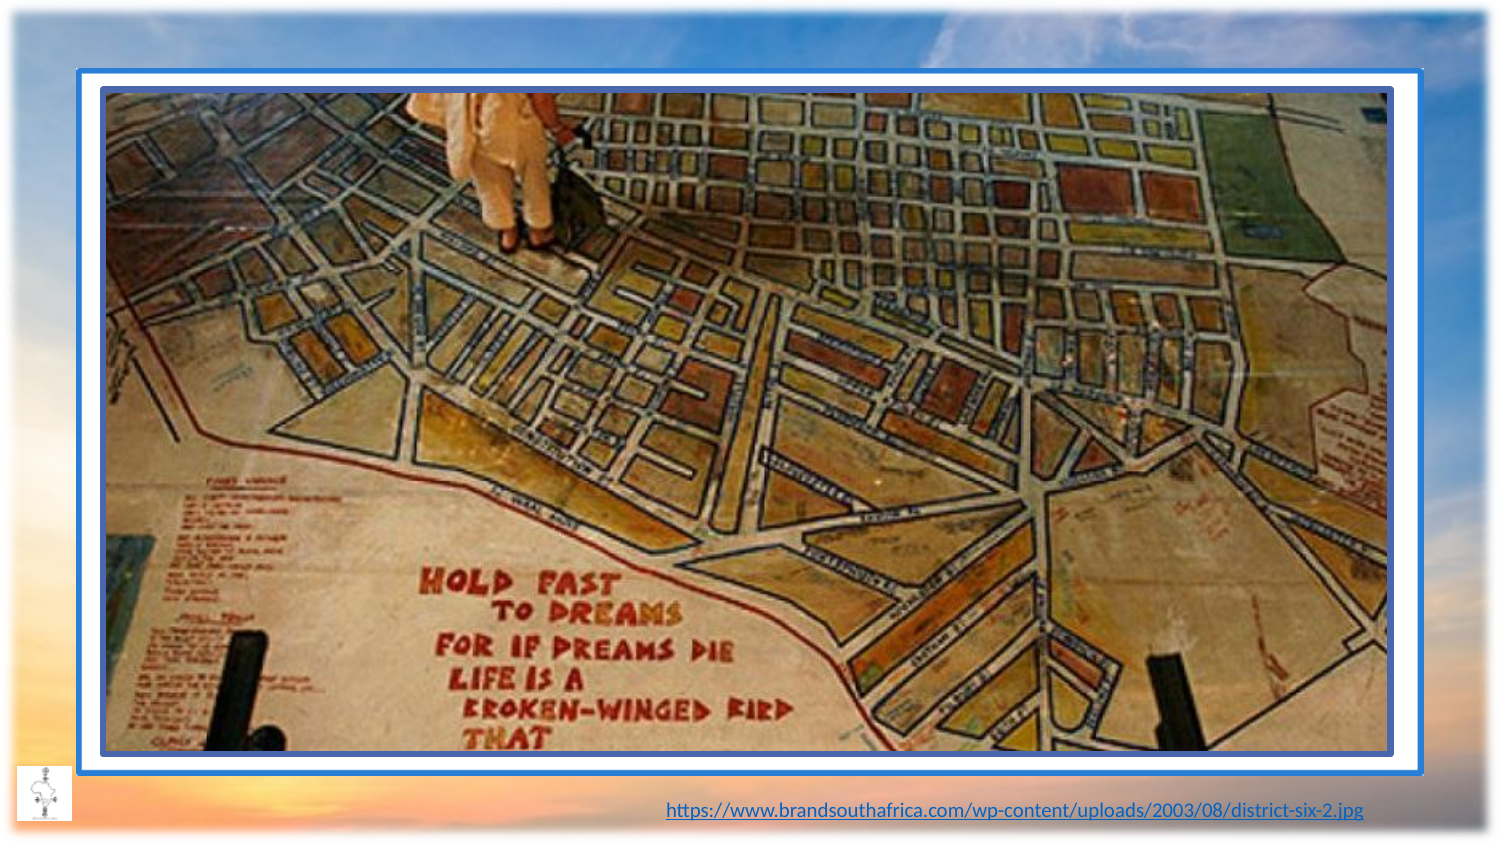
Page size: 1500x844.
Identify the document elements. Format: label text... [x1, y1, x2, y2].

picture [0, 0, 1500, 844]
text_box https://www.brandsouthafrica.com/wp-content/uploads/2003/08/district-six-2.jpg [651, 779, 1402, 823]
